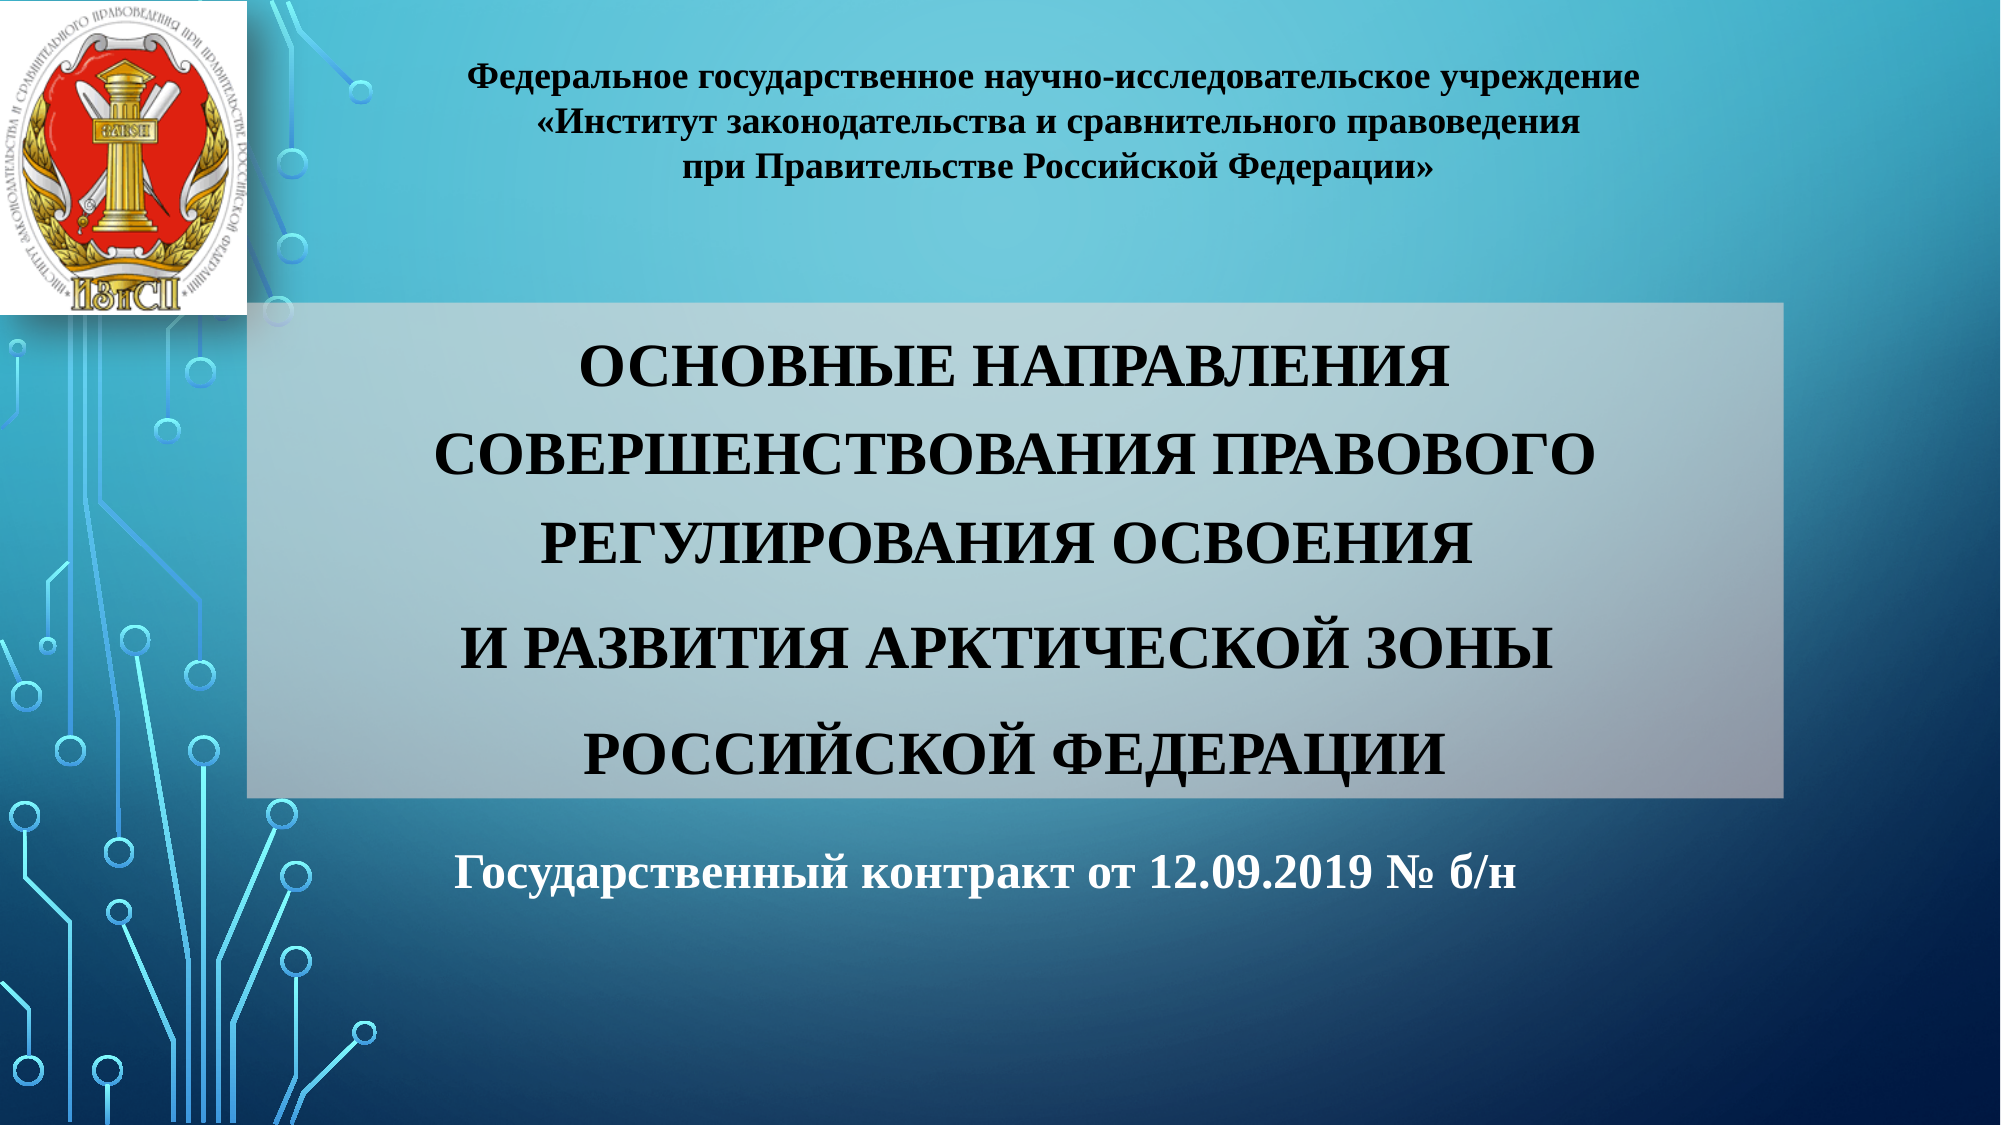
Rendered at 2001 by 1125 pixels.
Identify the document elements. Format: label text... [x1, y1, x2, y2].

text_box Федеральное государственное научно-исследовательское учреждение «Институт законодательства и сравнительного правоведения при Правительстве Российской Федерации» [353, 43, 1764, 194]
picture [0, 1, 247, 316]
text_box Основные направления совершенствования правового регулирования освоения и развития Арктической зоны Российской Федерации [246, 302, 1784, 799]
text_box Государственный контракт от 12.09.2019 № б/н [164, 831, 1807, 907]
